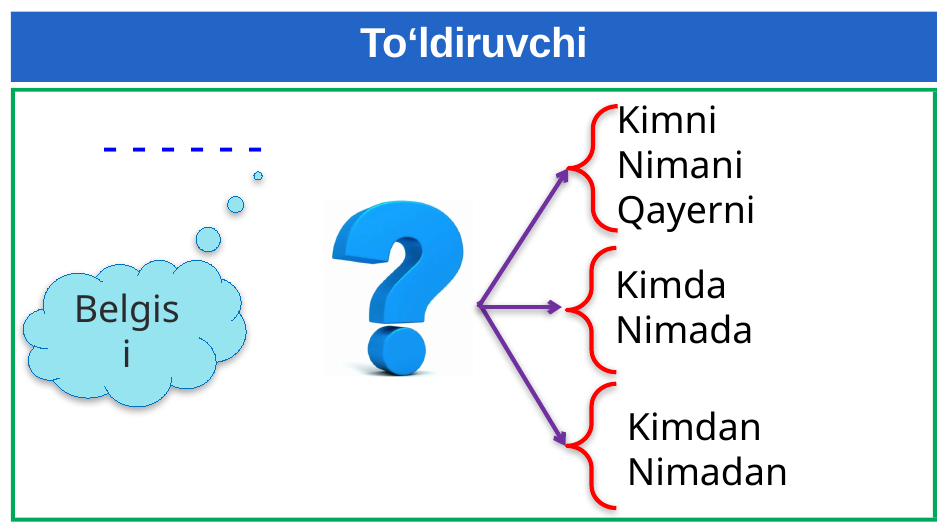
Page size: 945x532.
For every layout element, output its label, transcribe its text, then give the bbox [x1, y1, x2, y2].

text_box [568, 104, 618, 233]
title To‘ldiruvchi [11, 13, 934, 77]
text_box Kimda Nimada [620, 253, 778, 359]
text_box Belgisi [196, 227, 221, 252]
text_box Belgisi [227, 196, 244, 213]
text_box Kimdan Nimadan [612, 395, 813, 501]
text_box [568, 381, 617, 511]
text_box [478, 301, 566, 447]
text_box [570, 245, 617, 375]
text_box Kimni Nimani Qayerni [601, 88, 771, 239]
picture [324, 200, 474, 378]
text_box Belgisi [23, 260, 247, 407]
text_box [478, 168, 569, 307]
text_box - - - - - - [87, 106, 279, 181]
